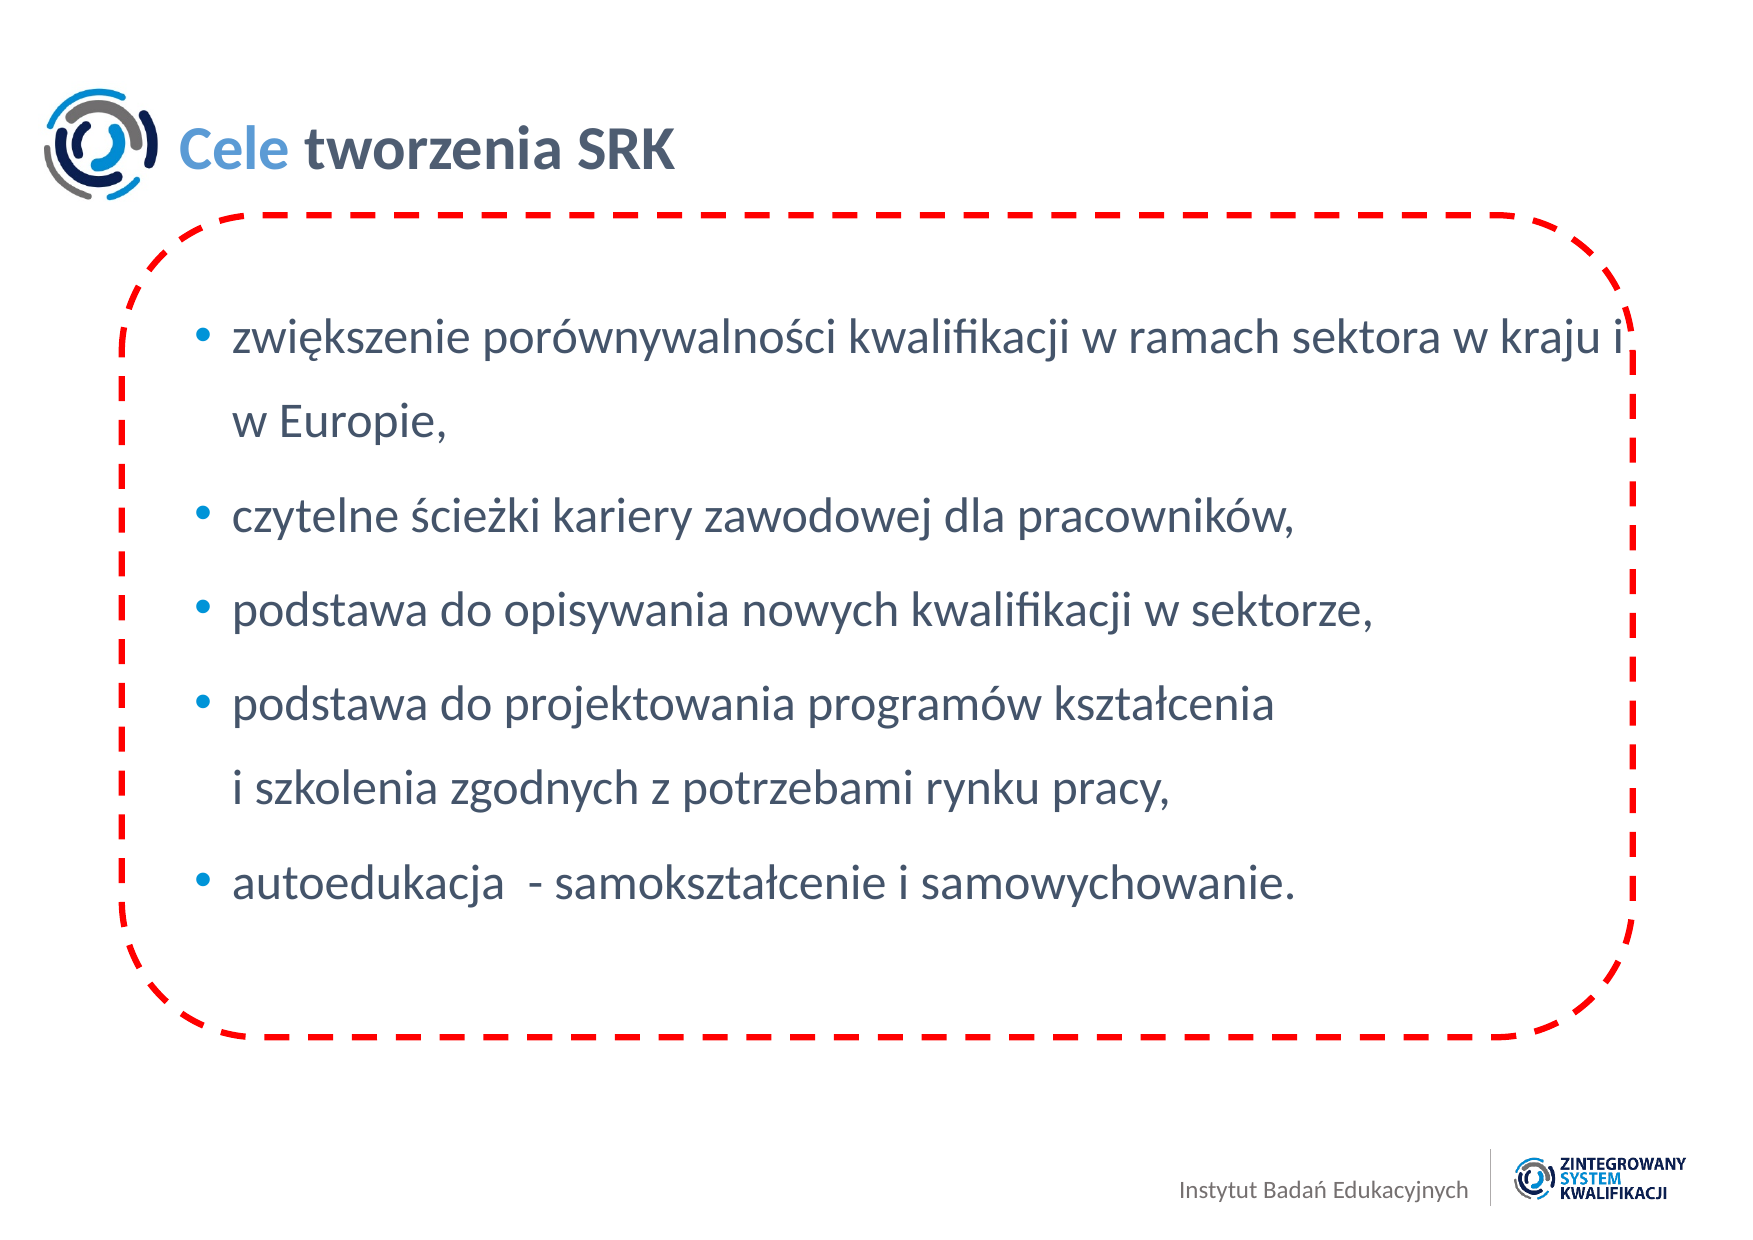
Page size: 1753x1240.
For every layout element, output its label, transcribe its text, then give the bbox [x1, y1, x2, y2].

picture [1509, 1148, 1691, 1207]
title Cele tworzenia SRK [179, 115, 1691, 243]
text_box [121, 215, 1633, 1038]
picture [38, 81, 164, 206]
list zwiększenie porównywalności kwalifikacji w ramach sektora w kraju i w Europie, czytelne ścieżki kariery zawodowej dla pracowników, podstawa do opisywania nowych kwalifikacji w sektorze, podstawa do projektowania programów kształcenia i szkolenia zgodnych z potrzebami rynku pracy, autoedukacja - samokształcenie i samowychowanie. [119, 279, 1631, 1067]
